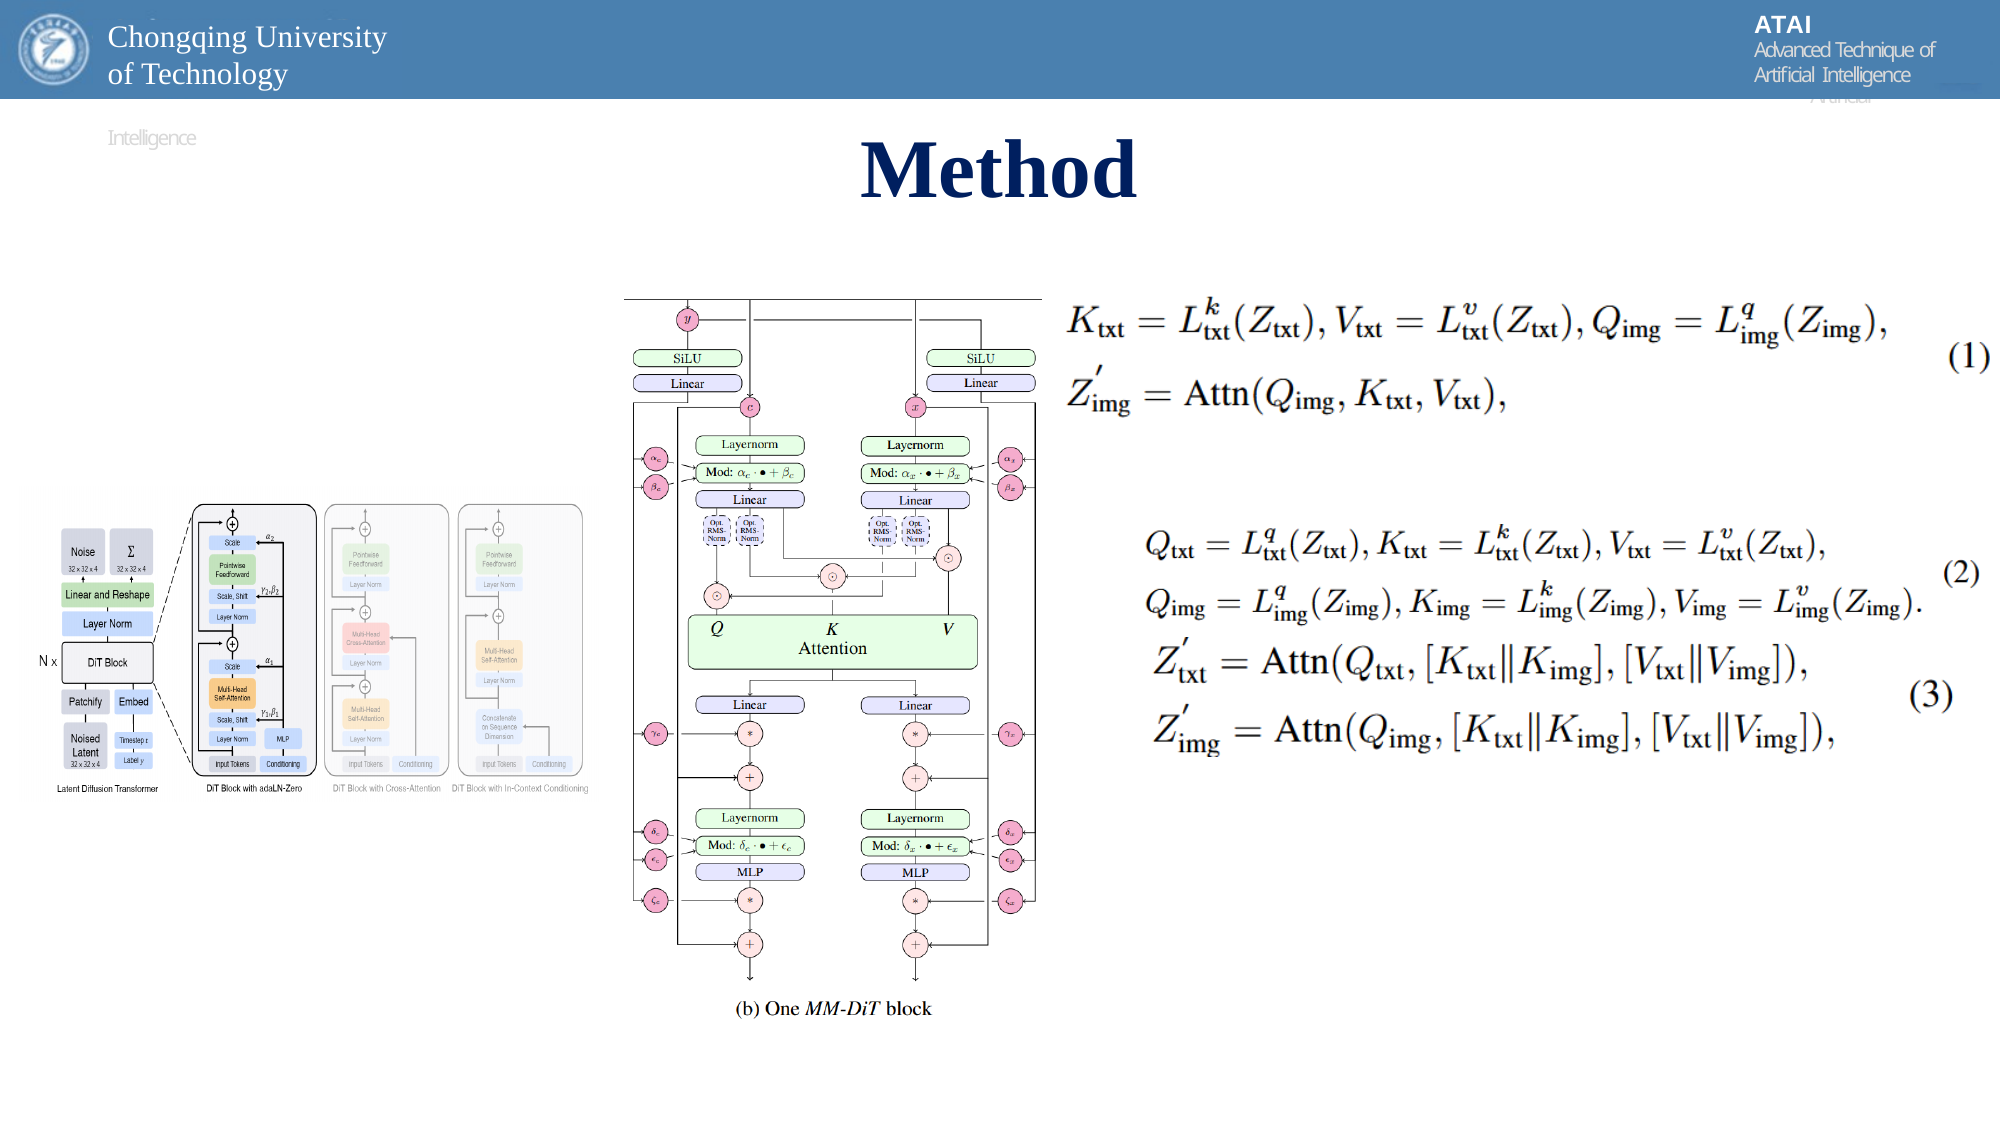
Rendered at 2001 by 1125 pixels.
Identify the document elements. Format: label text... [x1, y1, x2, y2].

text_box Method [858, 112, 1142, 215]
text_box ATAI ChongqingUniversity AdvancedTechniqueof of Technology Artificial Intelligence [107, 111, 1970, 150]
picture [624, 299, 1042, 1019]
picture [1132, 637, 1958, 757]
picture [17, 485, 599, 803]
picture [1043, 283, 2000, 428]
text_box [0, 0, 2000, 100]
picture [1124, 524, 1982, 634]
